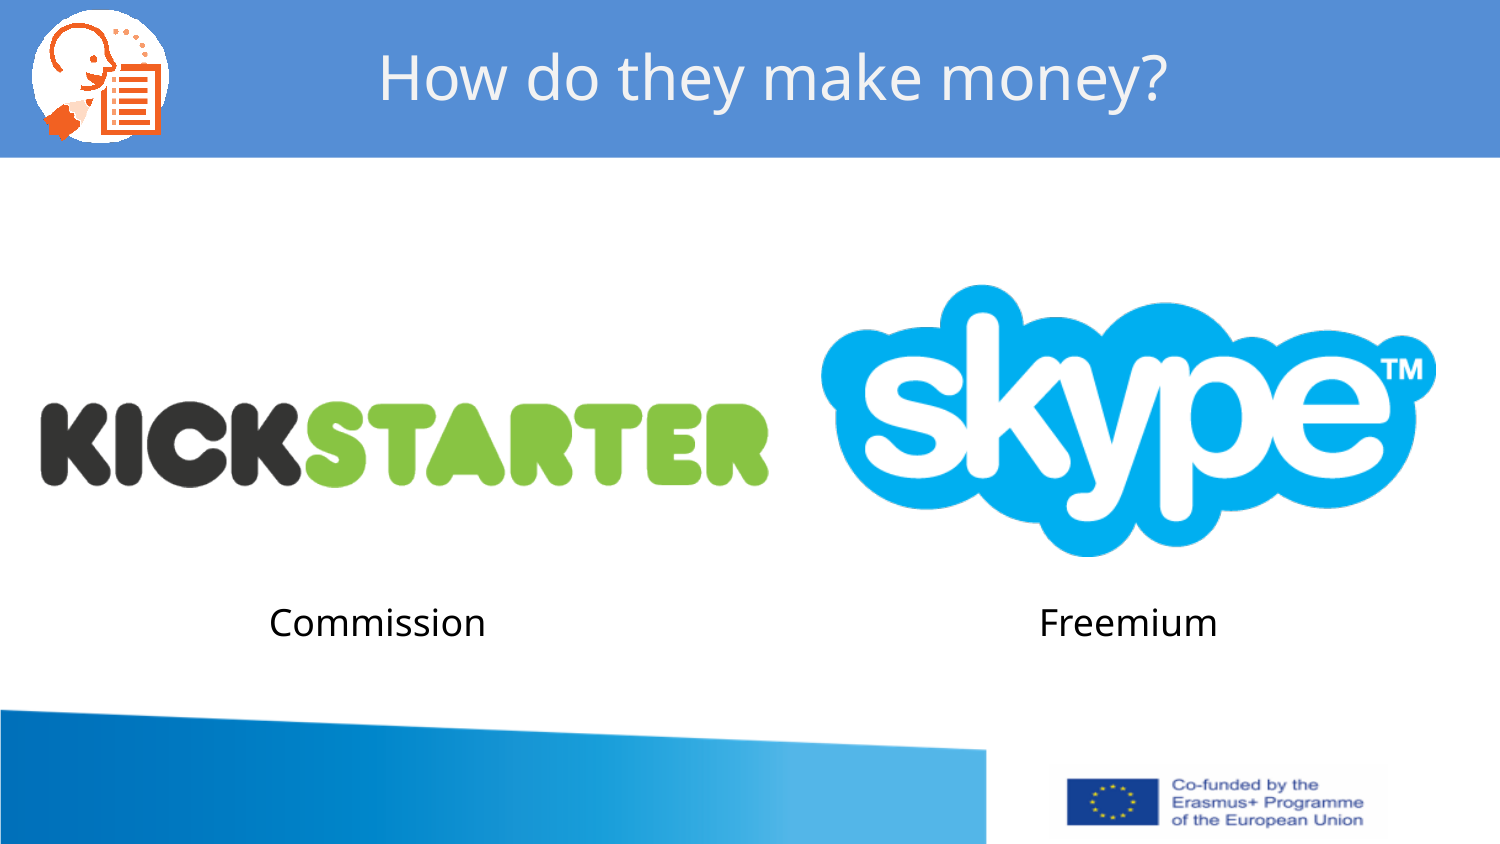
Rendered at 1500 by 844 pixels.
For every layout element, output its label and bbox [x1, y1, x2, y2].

text_box [0, 0, 1500, 158]
picture [0, 158, 1500, 844]
